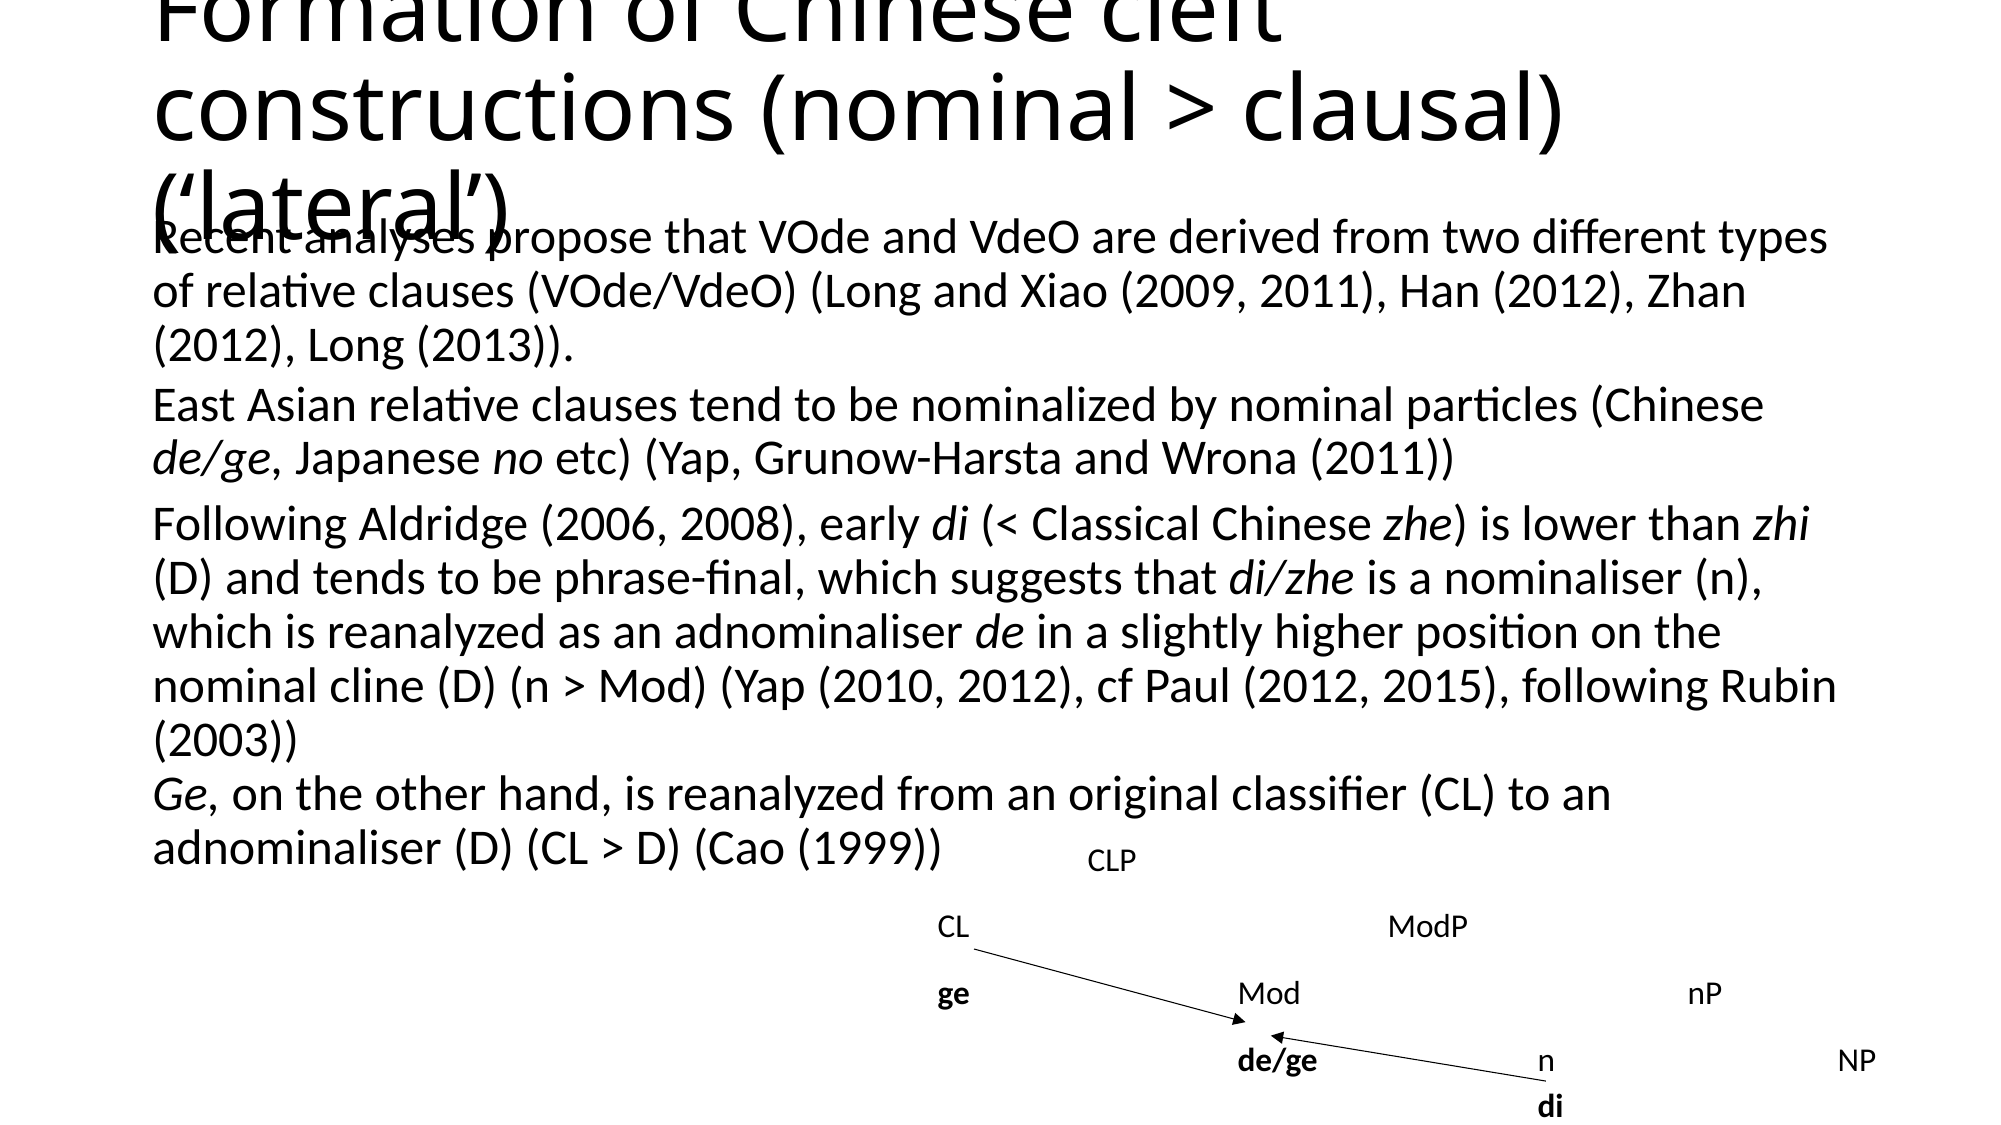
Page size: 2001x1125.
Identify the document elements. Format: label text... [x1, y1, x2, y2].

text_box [974, 948, 1246, 1023]
text_box CLP CL ModP ge Mod nP de/ge n NP di [1863, 824, 2000, 1125]
title Formation of Chinese cleft constructions (nominal > clausal) (‘lateral’) [137, 2, 1863, 202]
list Recent analyses propose that VOde and VdeO are derived from two different types of relative clauses (VOde/VdeO) (Long and Xiao (2009, 2011), Han (2012), Zhan (2012), Long (2013)). [137, 202, 1863, 370]
text_box East Asian relative clauses tend to be nominalized by nominal particles (Chinese de/ge, Japanese no etc) (Yap, Grunow-Harsta and Wrona (2011)) [137, 370, 1863, 1085]
text_box Ge, on the other hand, is reanalyzed from an original classifier (CL) to an adnominaliser (D) (CL > D) (Cao (1999)) [137, 1085, 1863, 1125]
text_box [1270, 1035, 1546, 1082]
